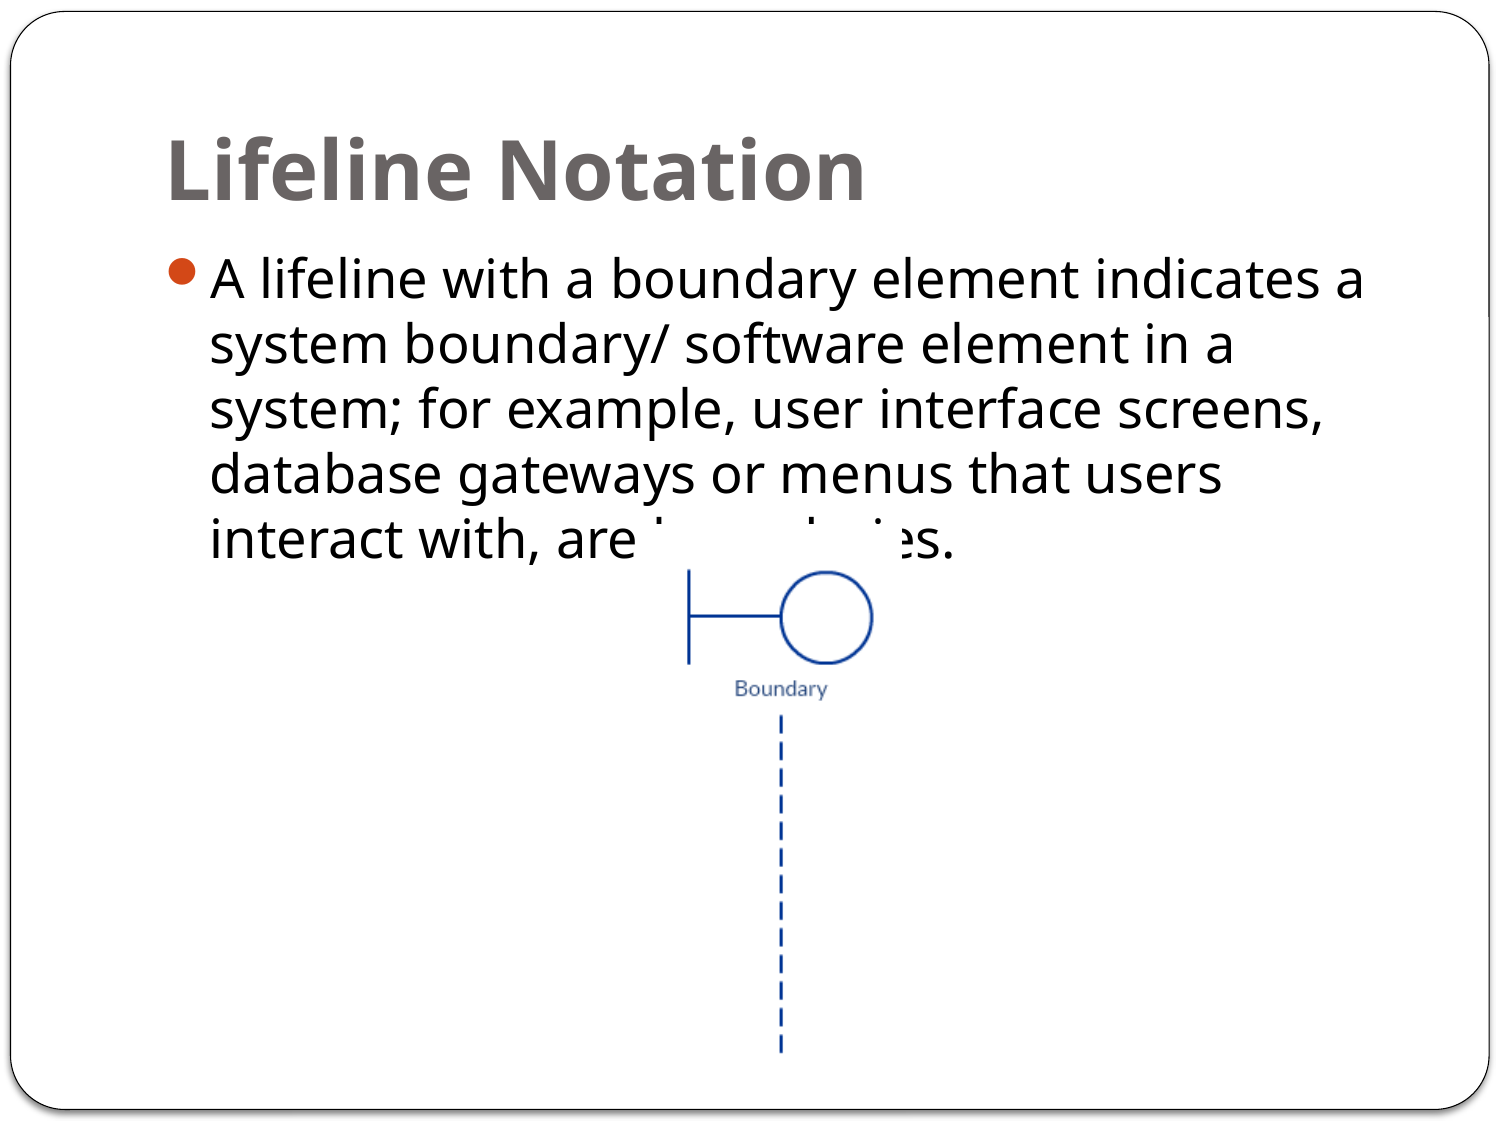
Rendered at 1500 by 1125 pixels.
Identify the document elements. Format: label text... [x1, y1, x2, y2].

list A lifeline with a boundary element indicates a system boundary/ software element in a system; for example, user interface screens, database gateways or menus that users interact with, are boundaries. [150, 237, 1425, 988]
title Lifeline Notation [150, 45, 1425, 233]
picture [649, 524, 902, 1069]
